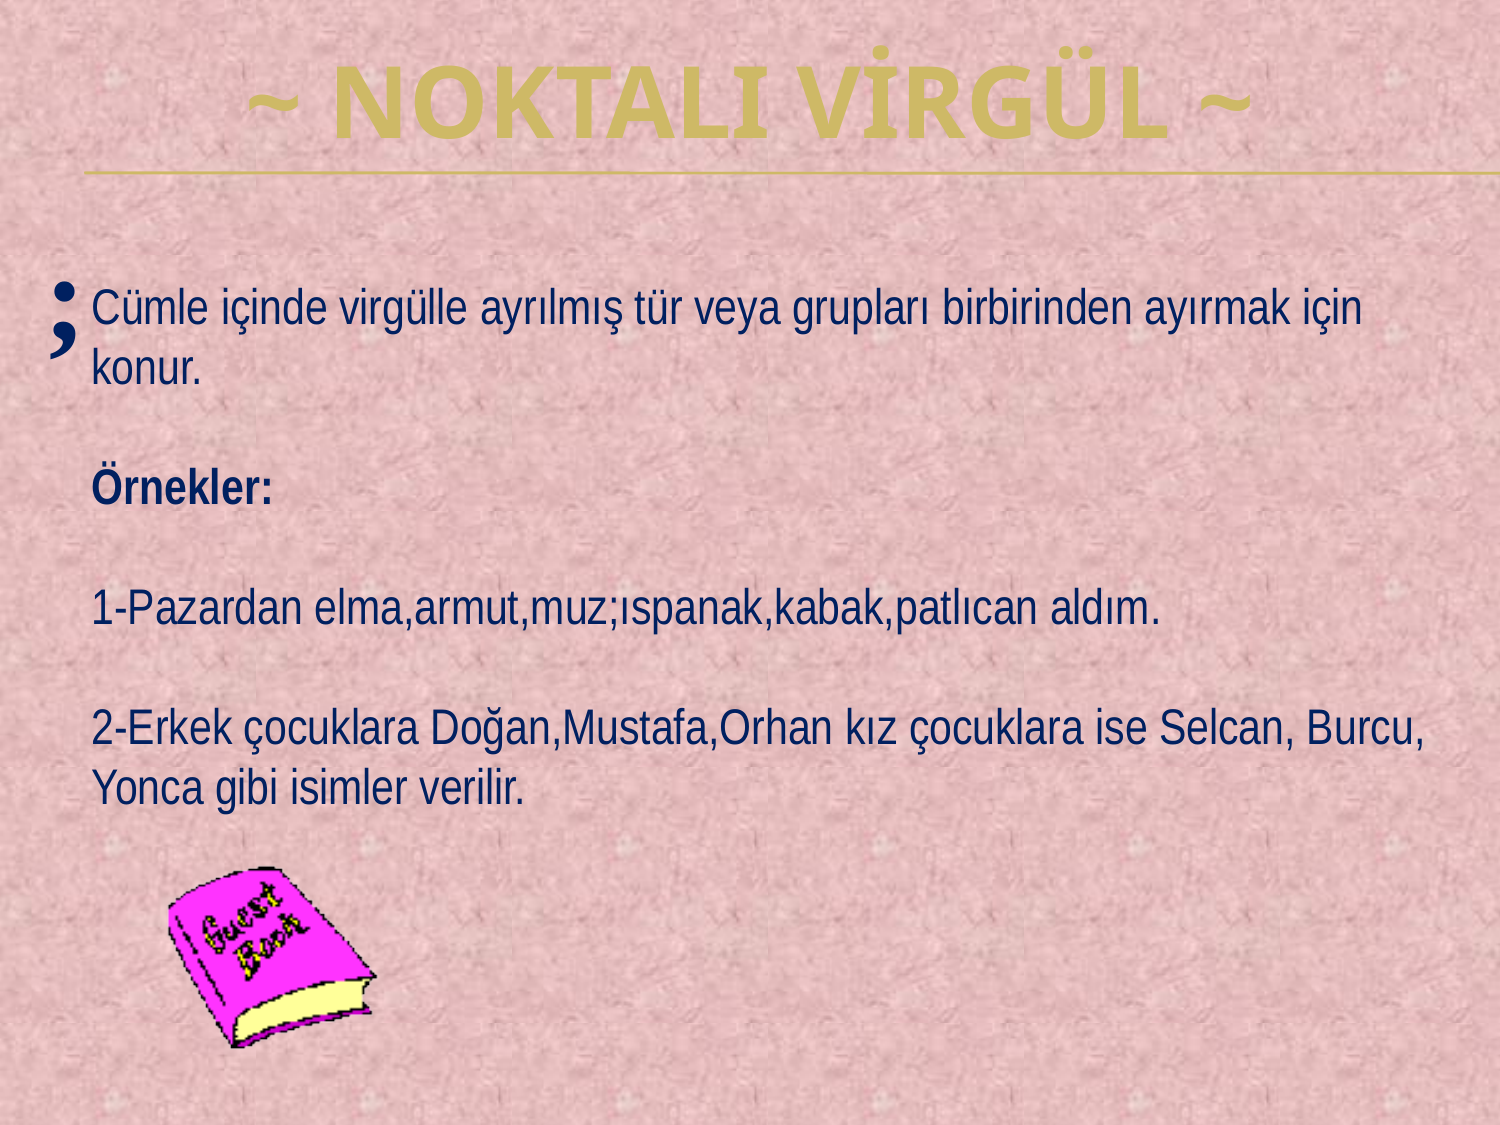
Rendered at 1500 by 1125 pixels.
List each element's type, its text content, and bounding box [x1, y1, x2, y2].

text_box ~ NOKTALI VİRGÜL ~ [230, 30, 1270, 166]
text_box Cümle içinde virgülle ayrılmış tür veya grupları birbirinden ayırmak için konur. Örnekler: 1-Pazardan elma,armut,muz;ıspanak,kabak,patlıcan aldım. 2-Erkek çocuklara Doğan,Mustafa,Orhan kız çocuklara ise Selcan, Burcu, Yonca gibi isimler verilir. [76, 267, 1471, 822]
picture [0, 0, 1500, 1125]
text_box ; [29, 208, 107, 373]
